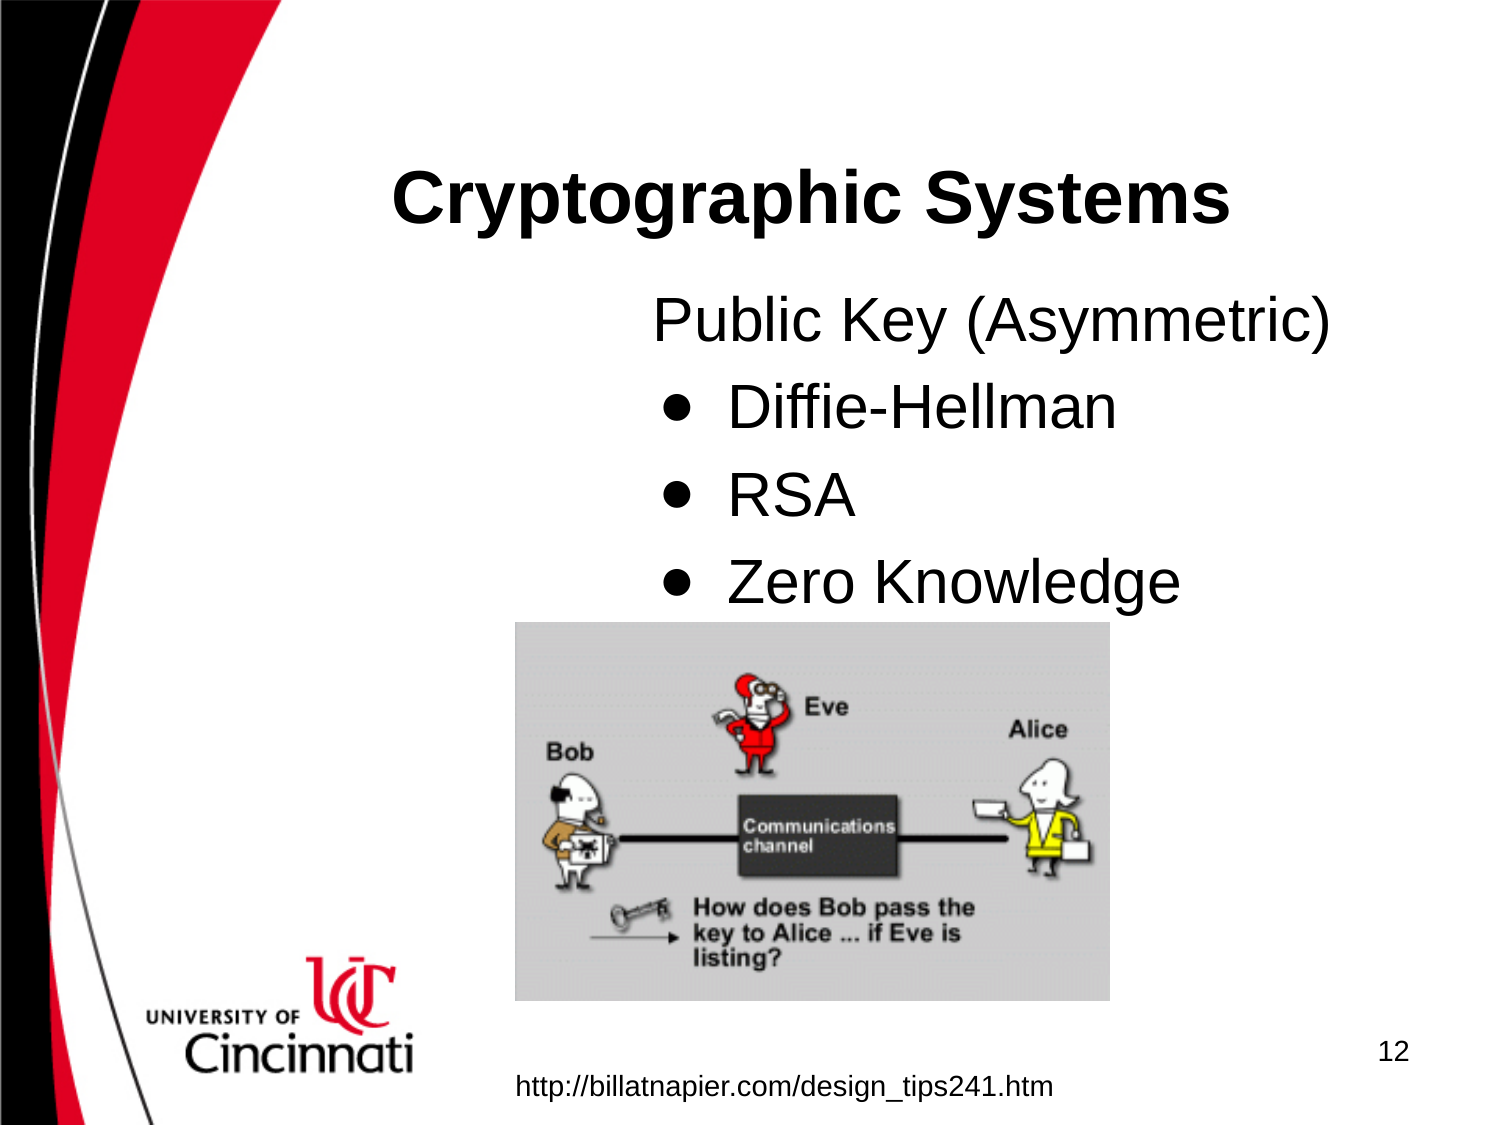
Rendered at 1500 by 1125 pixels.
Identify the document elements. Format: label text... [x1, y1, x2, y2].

title Cryptographic Systems [150, 99, 1475, 288]
picture [0, 0, 422, 1125]
picture [515, 622, 1110, 1001]
text_box http://billatnapier.com/design_tips241.htm [500, 1039, 1409, 1125]
list Public Key (Asymmetric) Diffie-Hellman RSA Zero Knowledge [637, 263, 1398, 962]
slide_number 12 [1187, 1024, 1425, 1103]
